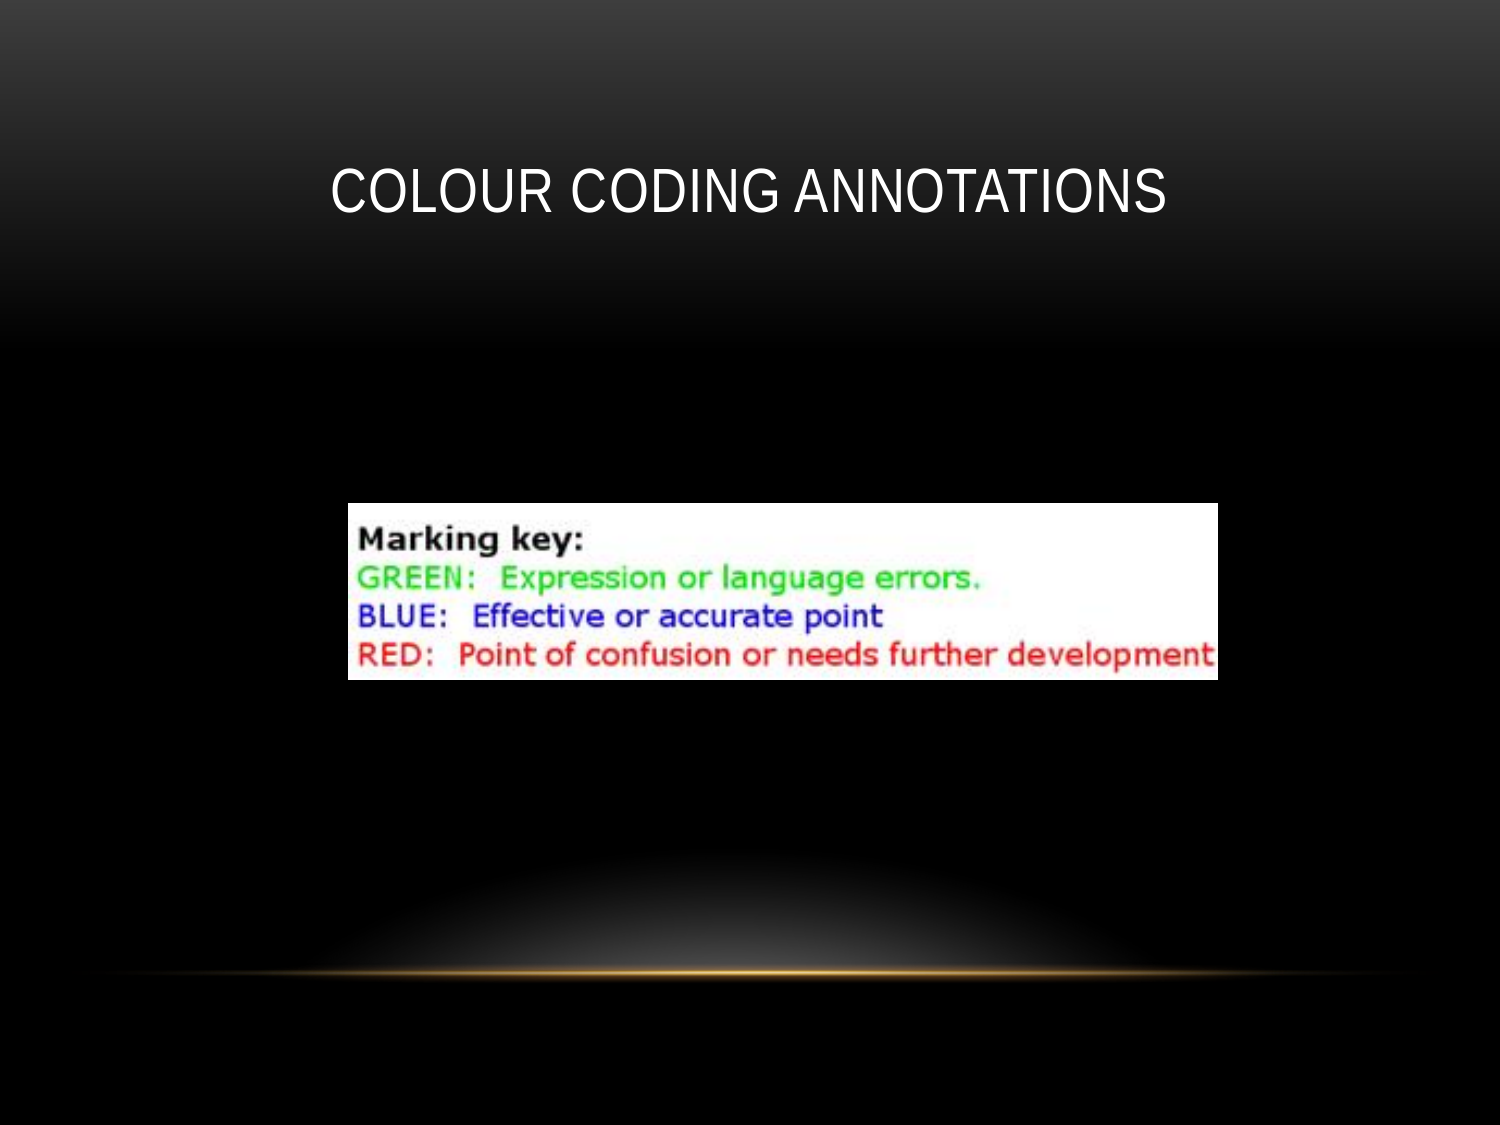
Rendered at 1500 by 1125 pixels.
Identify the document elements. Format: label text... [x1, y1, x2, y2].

picture [0, 0, 1500, 1125]
title Colour coding annotations [99, 45, 1400, 233]
